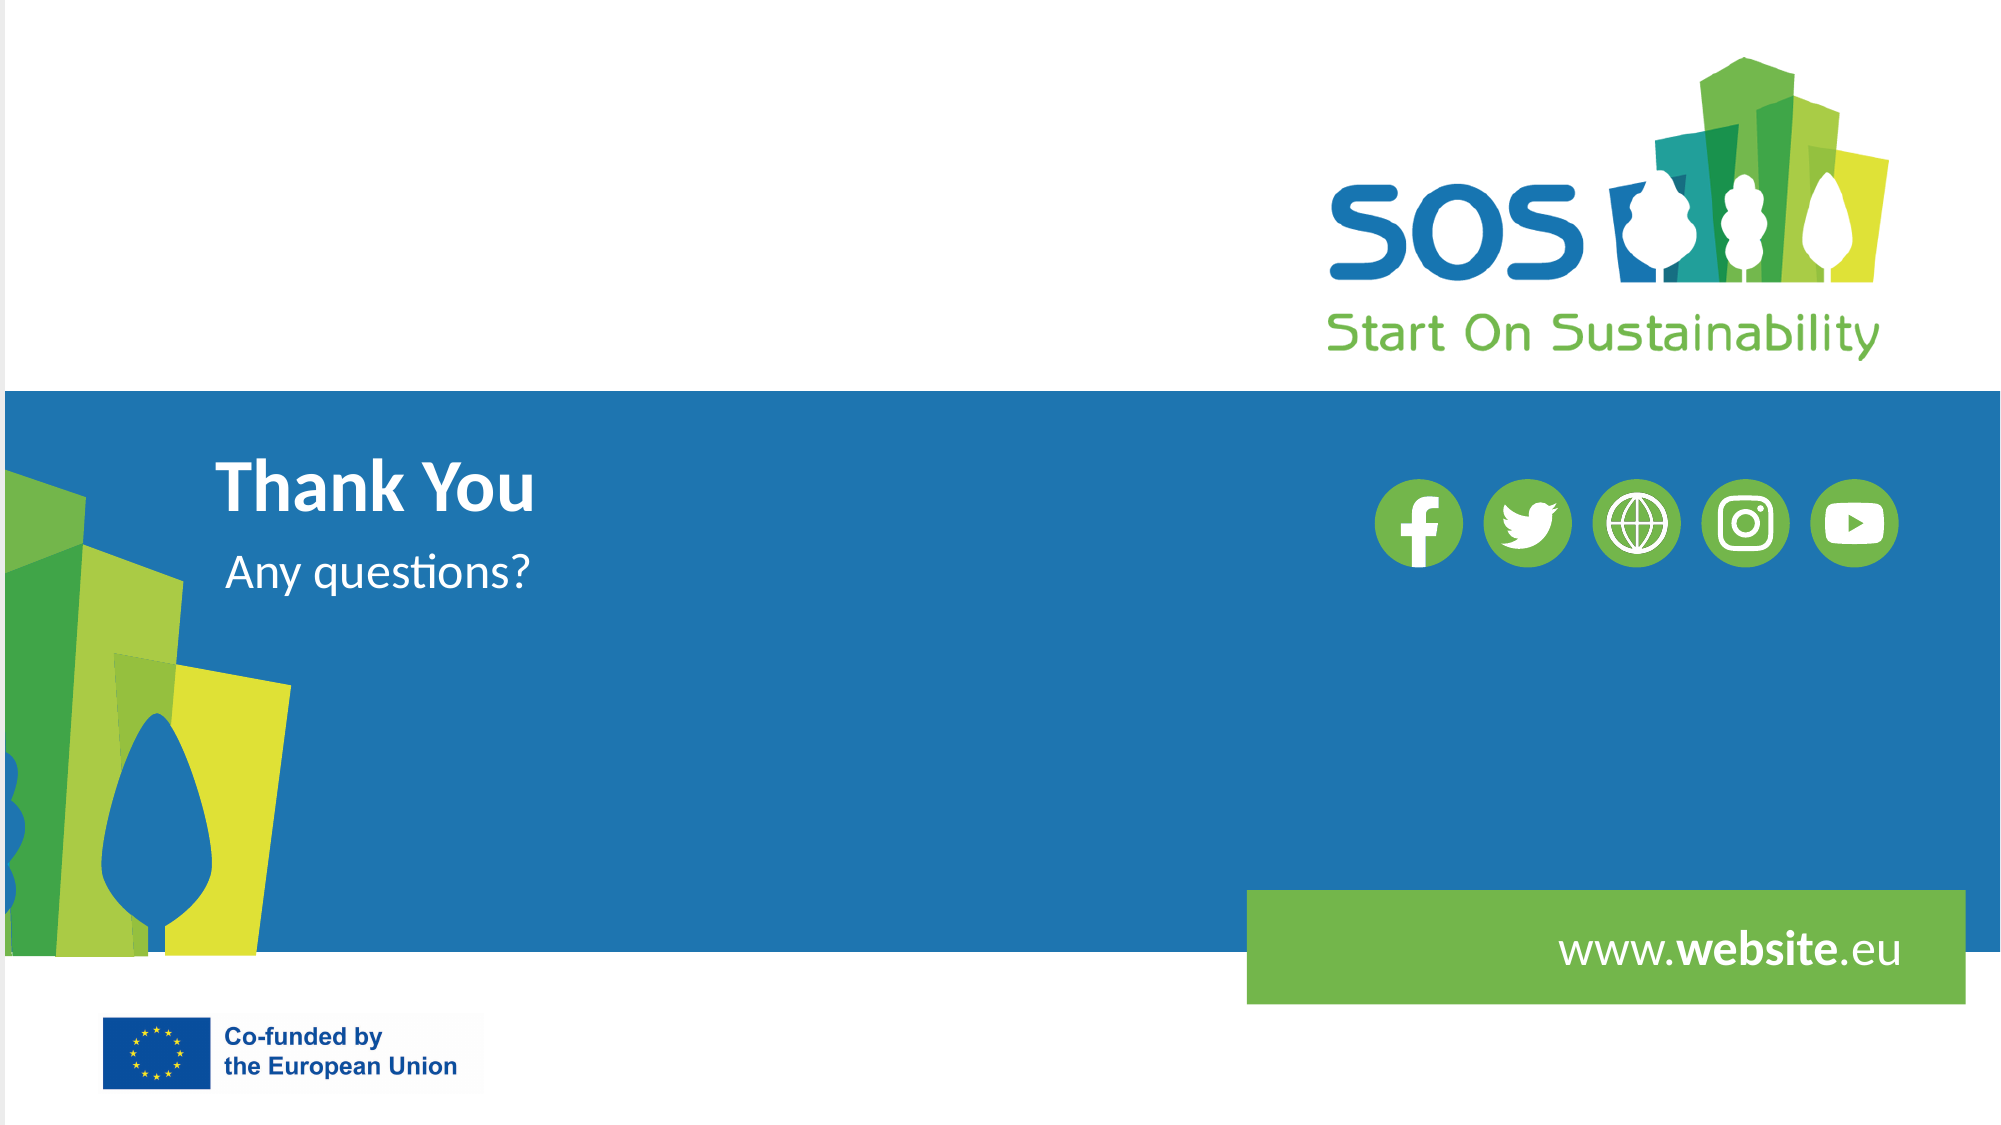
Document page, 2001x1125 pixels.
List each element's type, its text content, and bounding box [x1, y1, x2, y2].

picture [1277, 29, 1939, 388]
list www.website.eu [1279, 907, 1918, 985]
list Any questions? [210, 537, 1176, 669]
list Thank You [200, 439, 1166, 544]
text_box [1374, 478, 1899, 568]
picture [98, 1013, 484, 1094]
